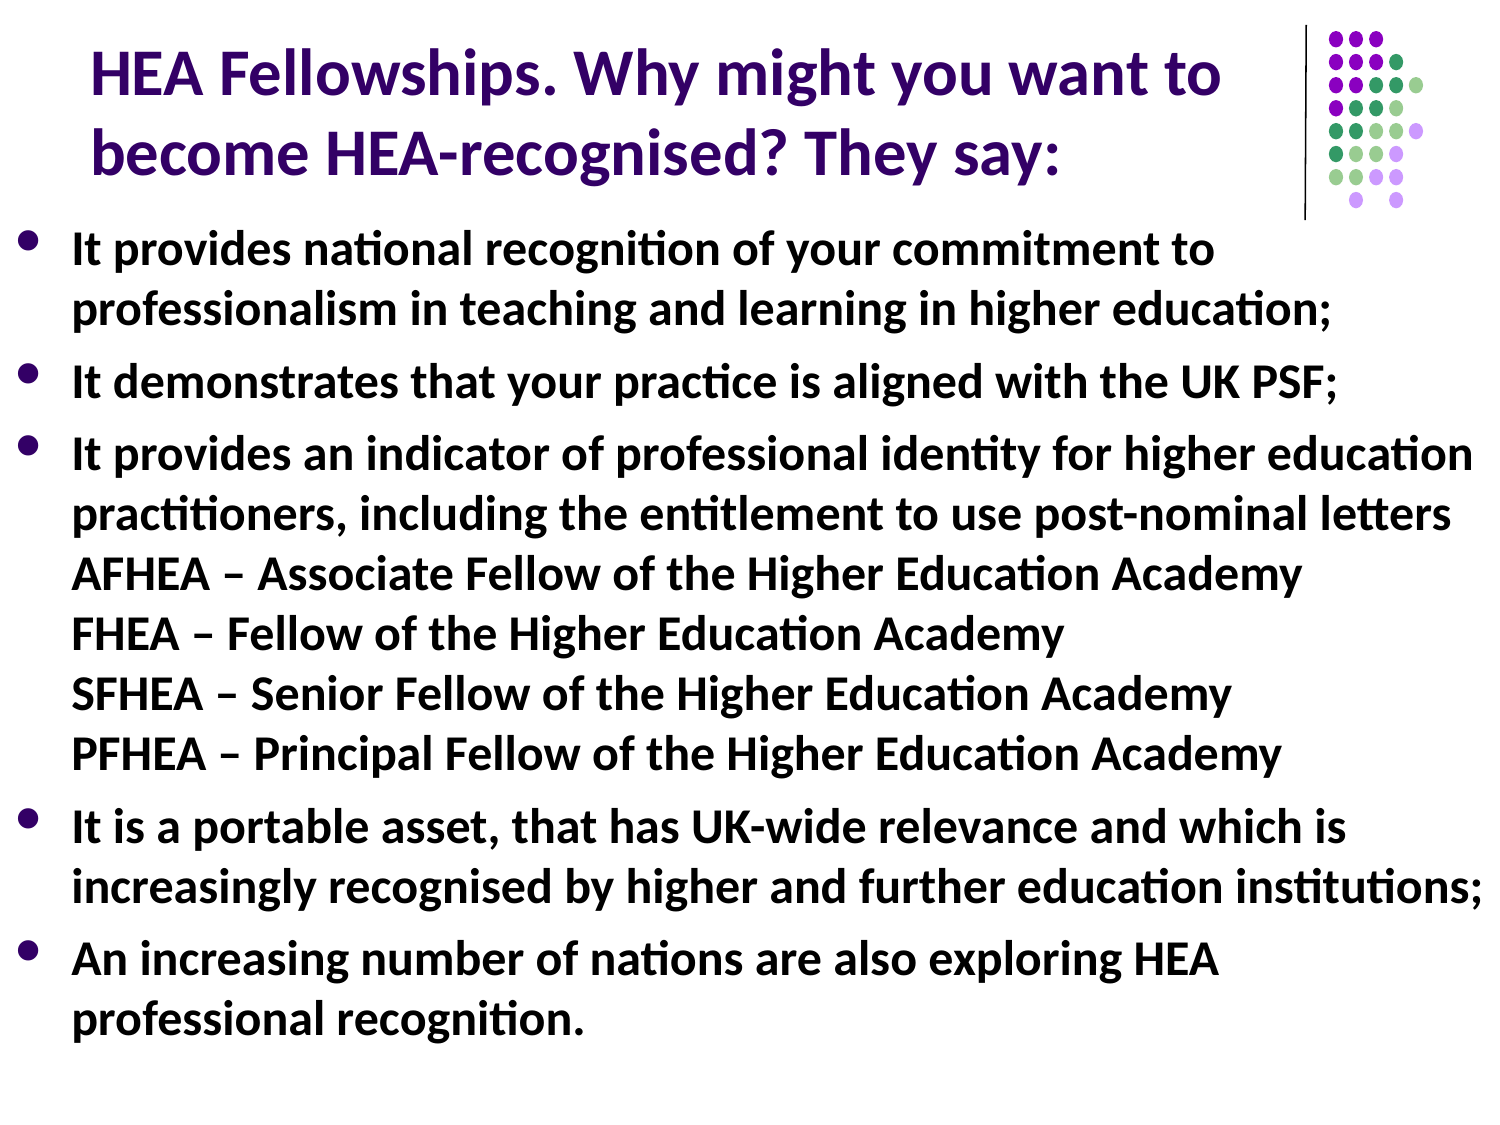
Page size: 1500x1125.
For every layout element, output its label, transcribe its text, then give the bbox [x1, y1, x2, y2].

list It provides national recognition of your commitment to professionalism in teaching and learning in higher education; It demonstrates that your practice is aligned with the UK PSF; It provides an indicator of professional identity for higher education practitioners, including the entitlement to use post-nominal letters AFHEA – Associate Fellow of the Higher Education Academy FHEA – Fellow of the Higher Education Academy SFHEA – Senior Fellow of the Higher Education Academy PFHEA – Principal Fellow of the Higher Education Academy It is a portable asset, that has UK-wide relevance and which is increasingly recognised by higher and further education institutions; An increasing number of nations are also exploring HEA professional recognition. [0, 207, 1500, 1018]
title HEA Fellowships. Why might you want to become HEA-recognised? They say: [74, 19, 1313, 197]
